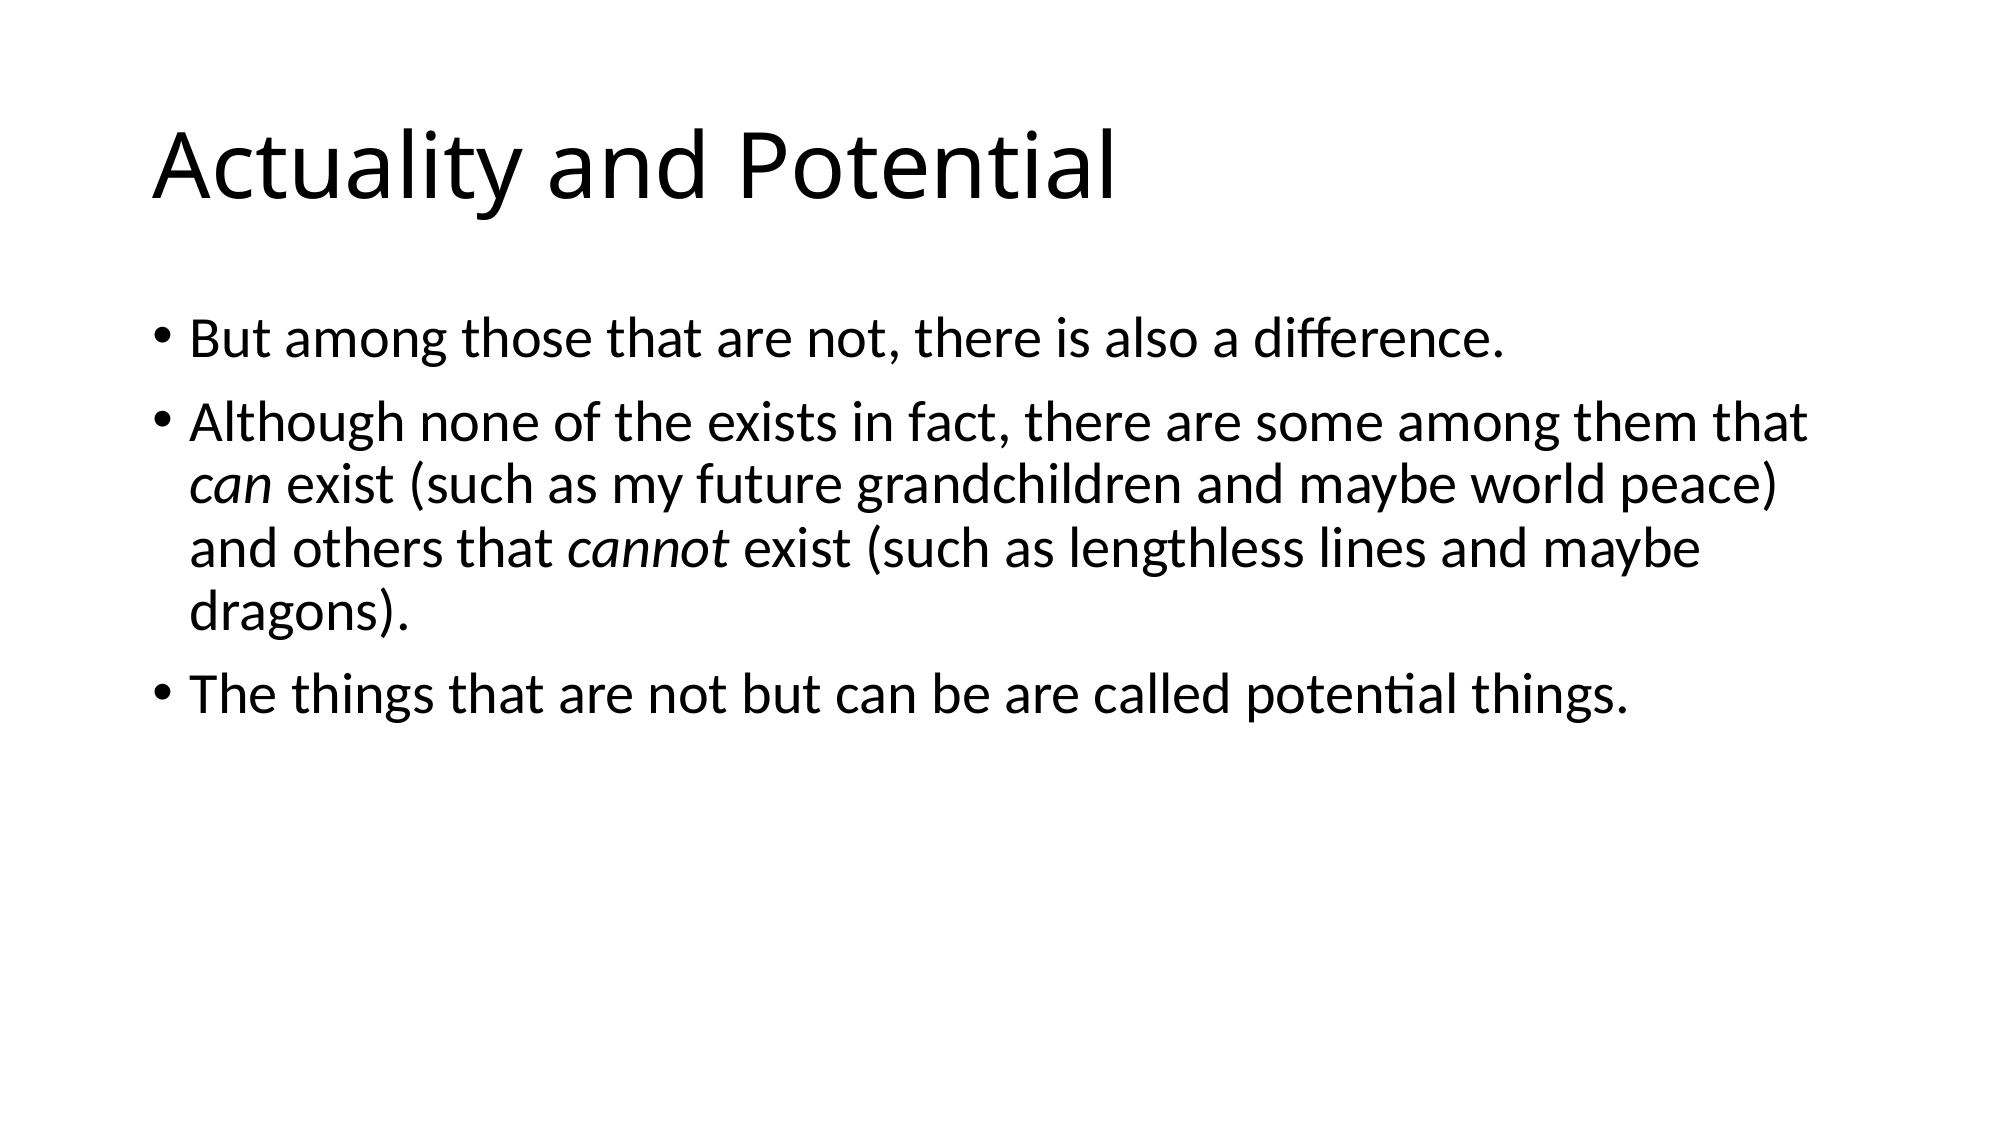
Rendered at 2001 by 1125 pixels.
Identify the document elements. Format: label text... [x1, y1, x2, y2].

list But among those that are not, there is also a difference. Although none of the exists in fact, there are some among them that can exist (such as my future grandchildren and maybe world peace) and others that cannot exist (such as lengthless lines and maybe dragons). The things that are not but can be are called potential things. [137, 299, 1863, 1014]
title Actuality and Potential [137, 59, 1863, 278]
